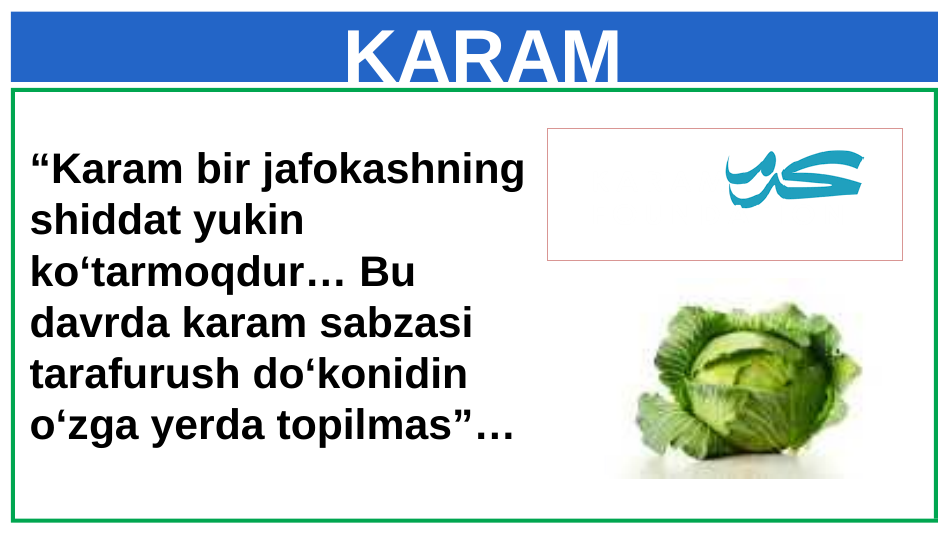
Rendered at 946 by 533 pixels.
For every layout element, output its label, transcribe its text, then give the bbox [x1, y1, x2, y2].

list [603, 277, 886, 479]
title “Karam bir jafokashning shiddat yukin ko‘tarmoqdur… Bu davrda karam sabzasi tarafurush do‘konidin o‘zga yerda topilmas”… [29, 141, 548, 452]
text_box KARAM [185, 0, 773, 105]
picture [547, 128, 903, 261]
